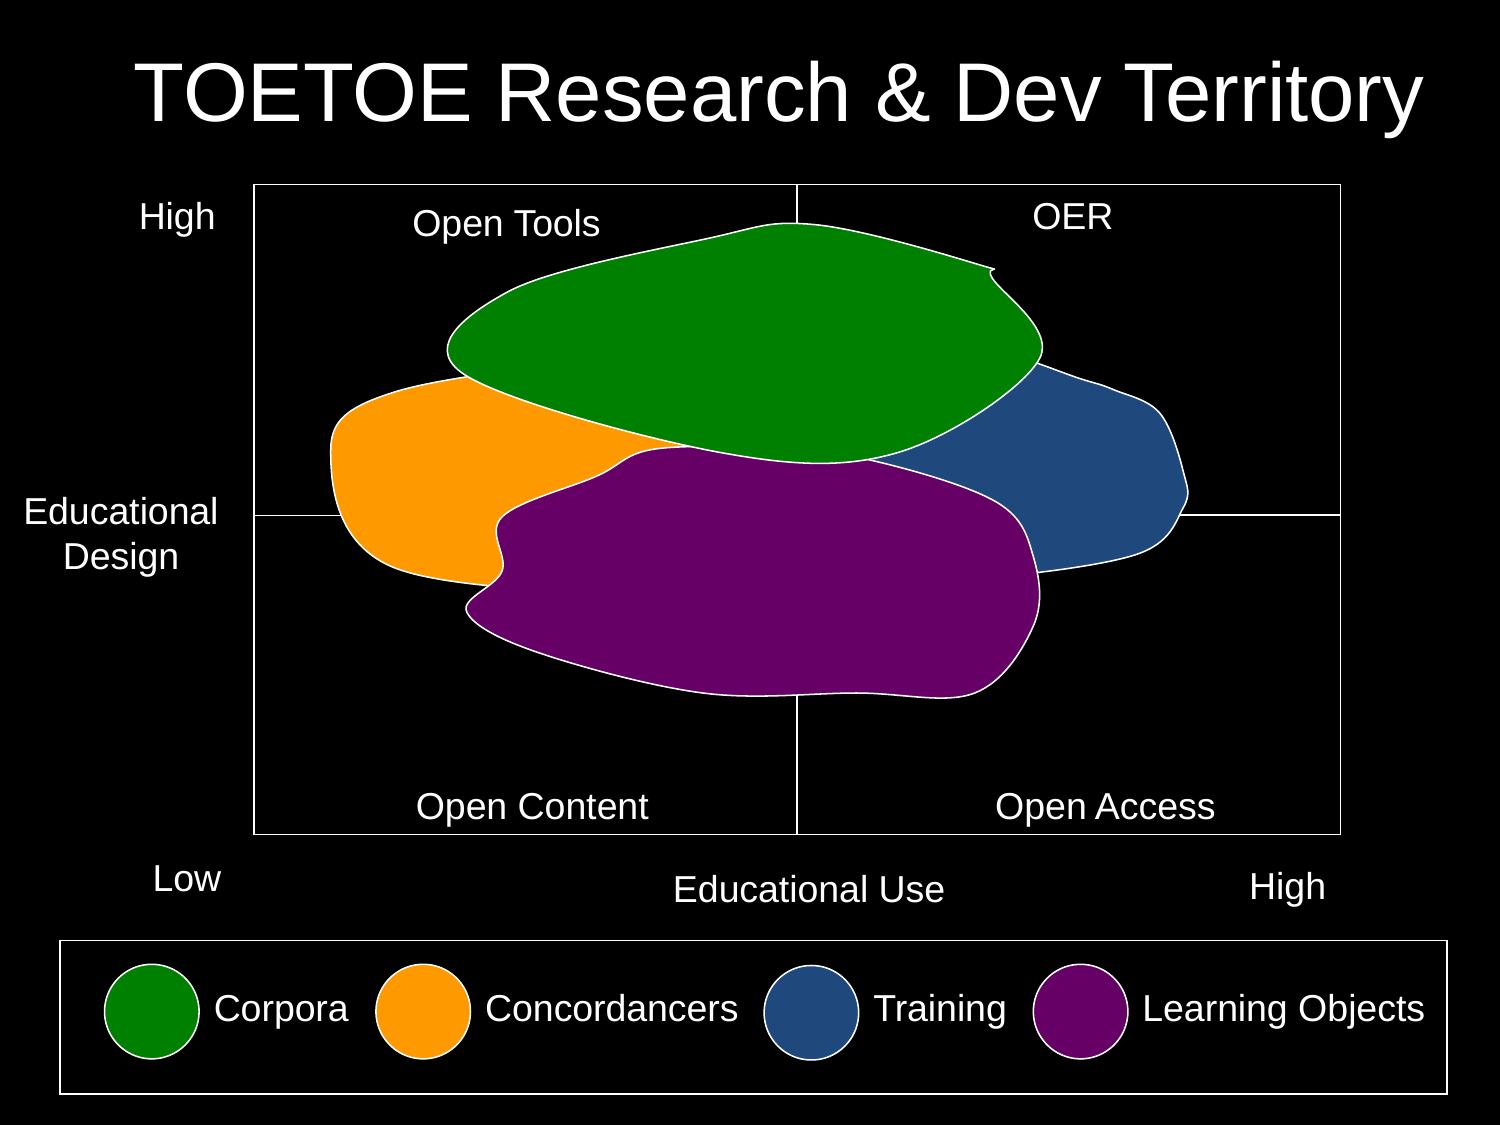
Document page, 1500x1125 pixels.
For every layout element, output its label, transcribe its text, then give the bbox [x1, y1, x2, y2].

text_box Open Tools [397, 191, 683, 252]
text_box Low [137, 846, 256, 907]
text_box [60, 940, 1447, 1095]
text_box [330, 376, 682, 586]
text_box TOETOE Research & Dev Territory [112, 31, 1447, 146]
text_box [798, 184, 1341, 516]
text_box [253, 516, 797, 835]
text_box [797, 516, 1341, 835]
text_box Open Content [401, 775, 682, 835]
text_box OER [1017, 184, 1219, 245]
text_box Open Access [980, 775, 1319, 835]
text_box [253, 184, 798, 516]
text_box [447, 223, 1043, 464]
text_box High [1234, 854, 1353, 915]
text_box [466, 446, 1040, 699]
text_box High [123, 184, 242, 245]
text_box [871, 363, 1188, 573]
text_box Educational Design [0, 479, 242, 585]
text_box Educational Use [643, 858, 975, 918]
